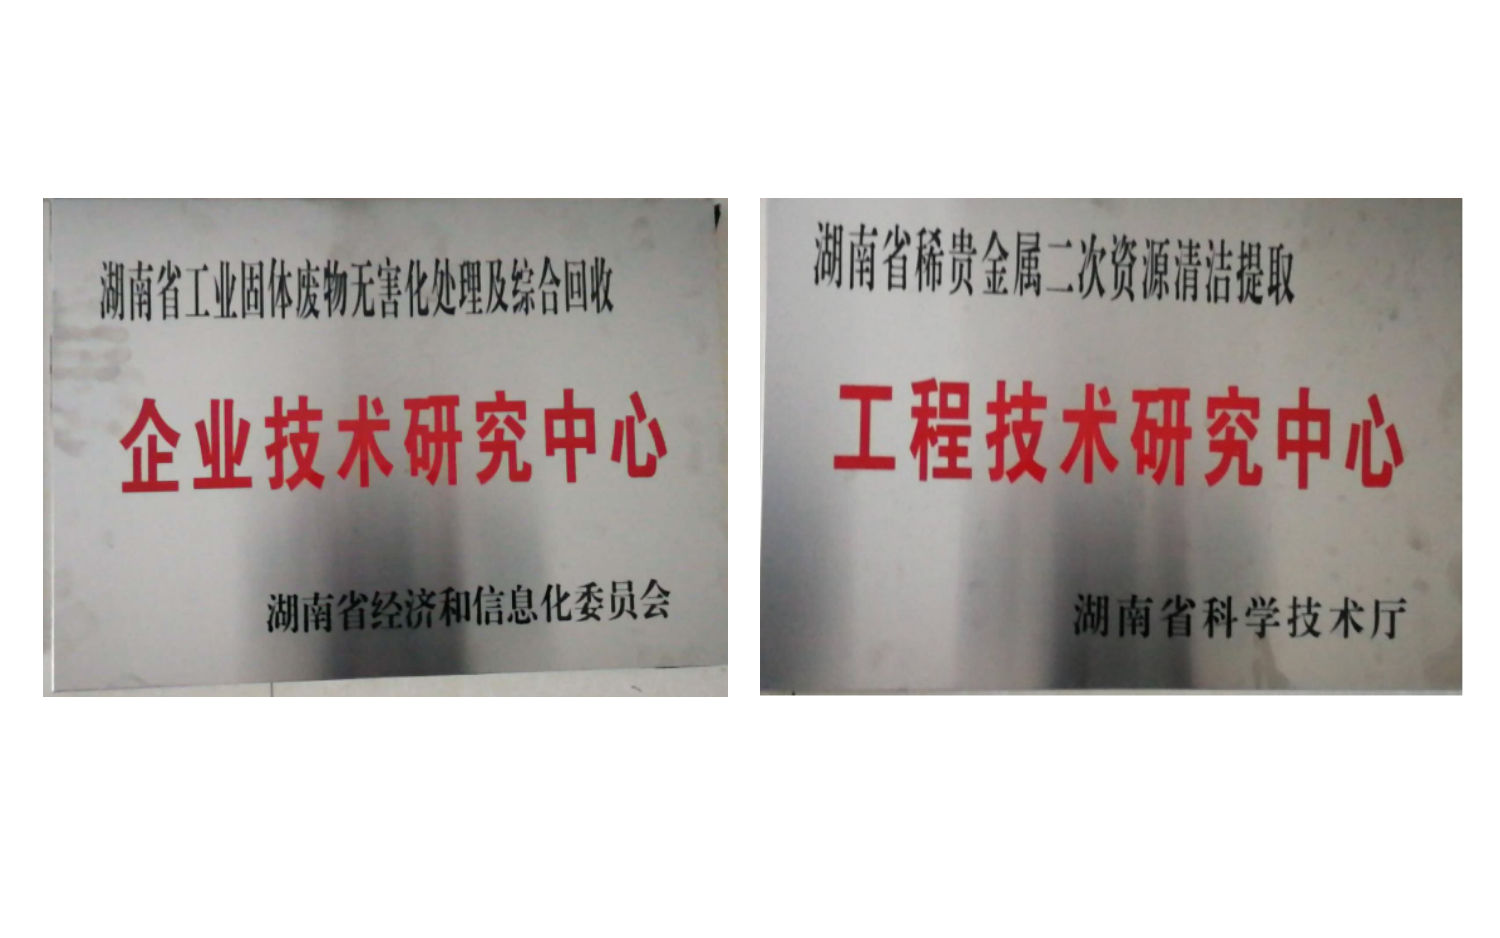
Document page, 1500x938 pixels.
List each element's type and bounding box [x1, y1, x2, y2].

picture [43, 197, 729, 697]
picture [760, 197, 1465, 697]
